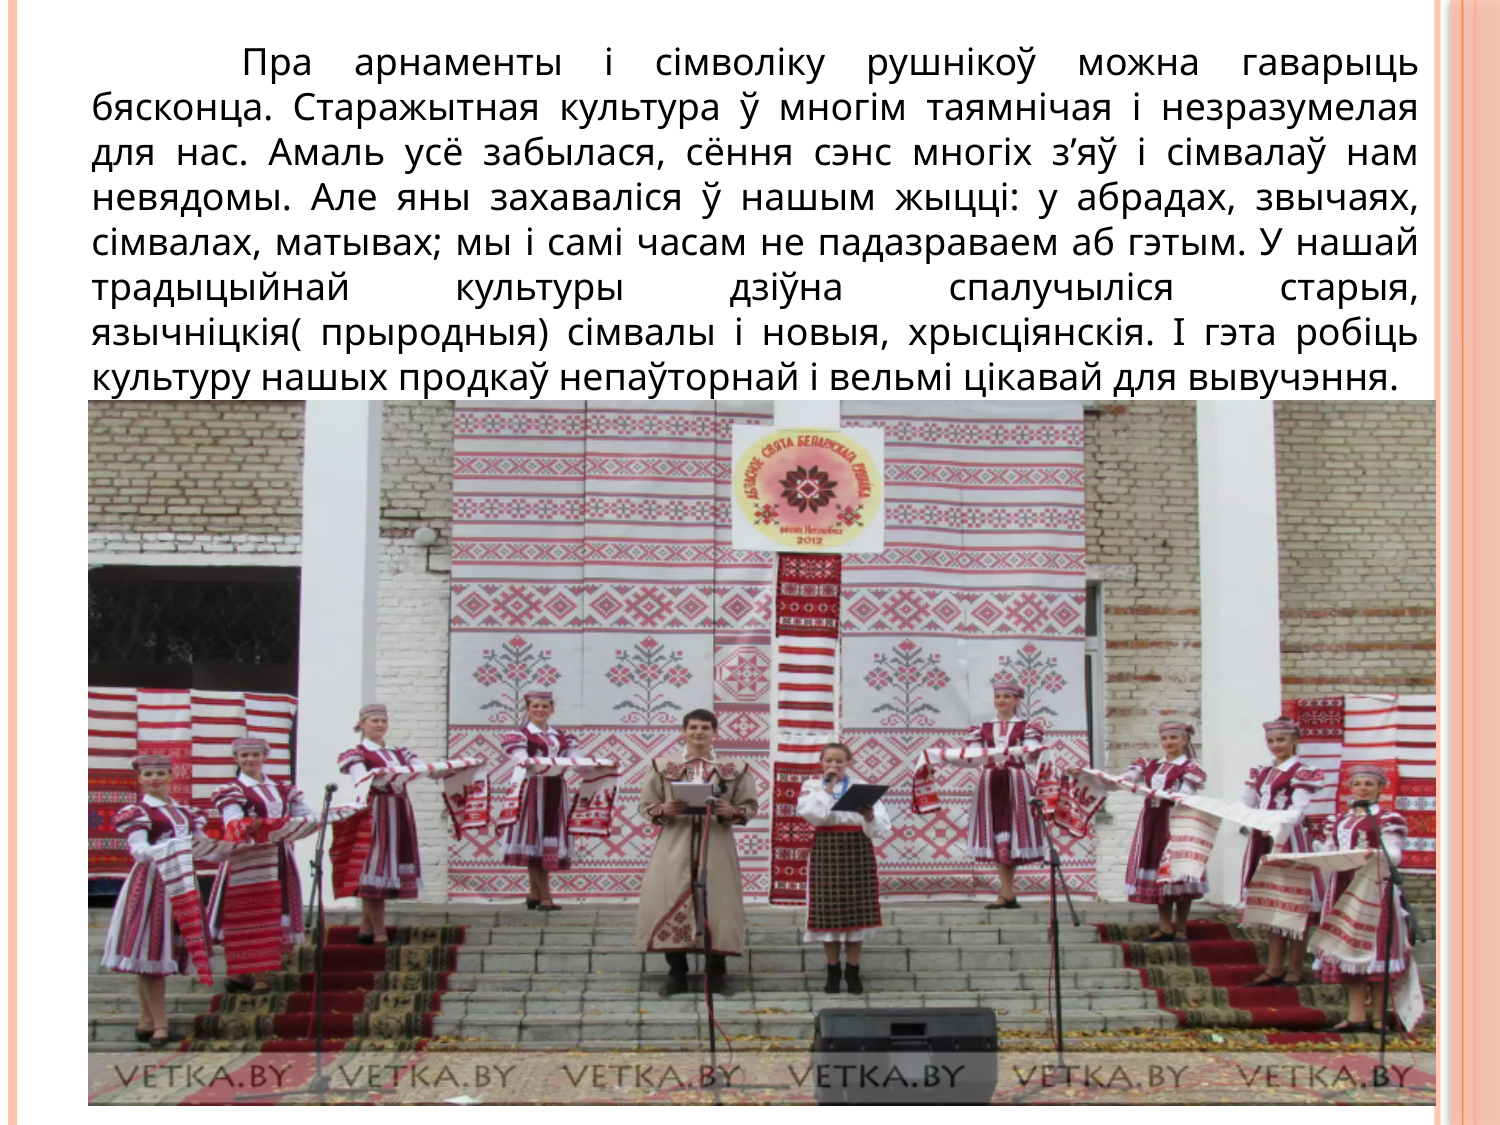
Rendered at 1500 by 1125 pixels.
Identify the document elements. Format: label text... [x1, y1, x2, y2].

text_box Пра арнаменты і сімволіку рушнікоў можна гаварыць бясконца. Старажытная культура ў многім таямнічая і незразумелая для нас. Амаль усё забылася, сёння сэнс многіх з’яў і сімвалаў нам невядомы. Але яны захаваліся ў нашым жыцці: у абрадах, звычаях, сімвалах, матывах; мы і самі часам не падазраваем аб гэтым. У нашай традыцыйнай культуры дзіўна спалучыліся старыя, язычніцкія( прыродныя) сімвалы і новыя, хрысціянскія. І гэта робіць культуру нашых продкаў непаўторнай і вельмі цікавай для вывучэння. [76, 30, 1436, 406]
picture [87, 399, 1436, 1107]
